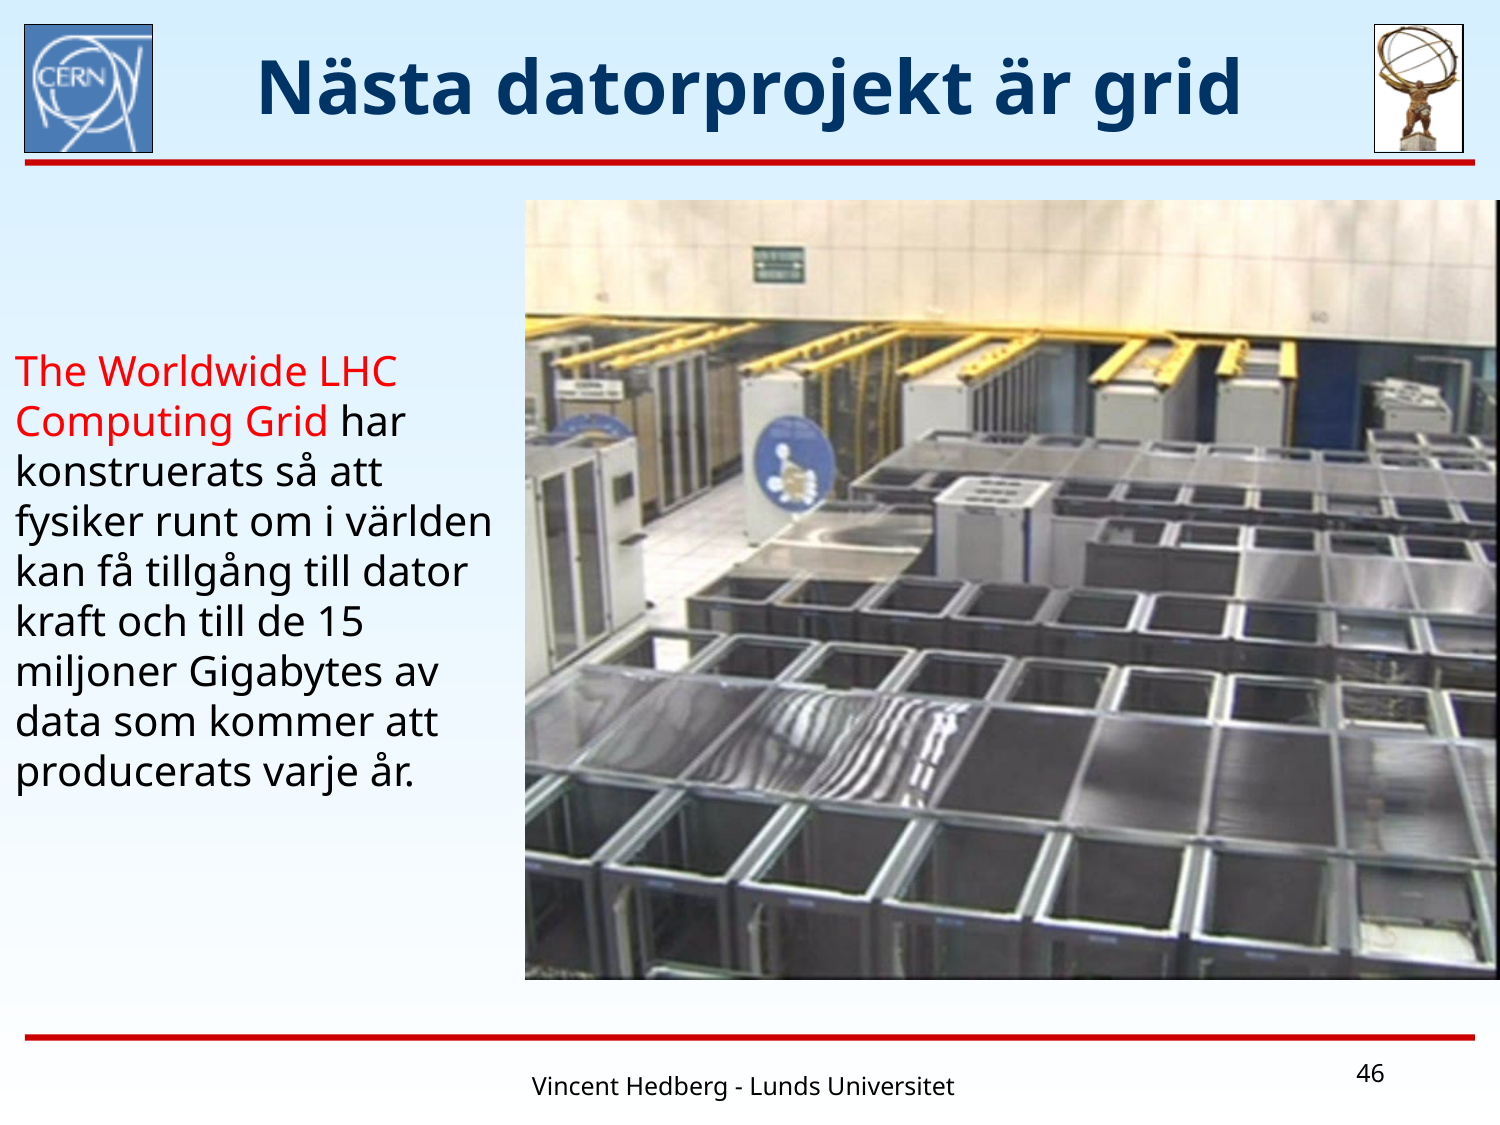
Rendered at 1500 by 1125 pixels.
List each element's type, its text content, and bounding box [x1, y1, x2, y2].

slide_number 46 [1074, 1049, 1401, 1101]
title Nästa datorprojekt är grid [174, 24, 1326, 138]
footer Vincent Hedberg - Lunds Universitet [274, 1062, 1213, 1125]
picture [25, 25, 152, 152]
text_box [524, 199, 1500, 981]
text_box The Worldwide LHC Computing Grid har konstruerats så att fysiker runt om i världen kan få tillgång till dator kraft och till de 15 miljoner Gigabytes av data som kommer att producerats varje år. [0, 337, 519, 853]
